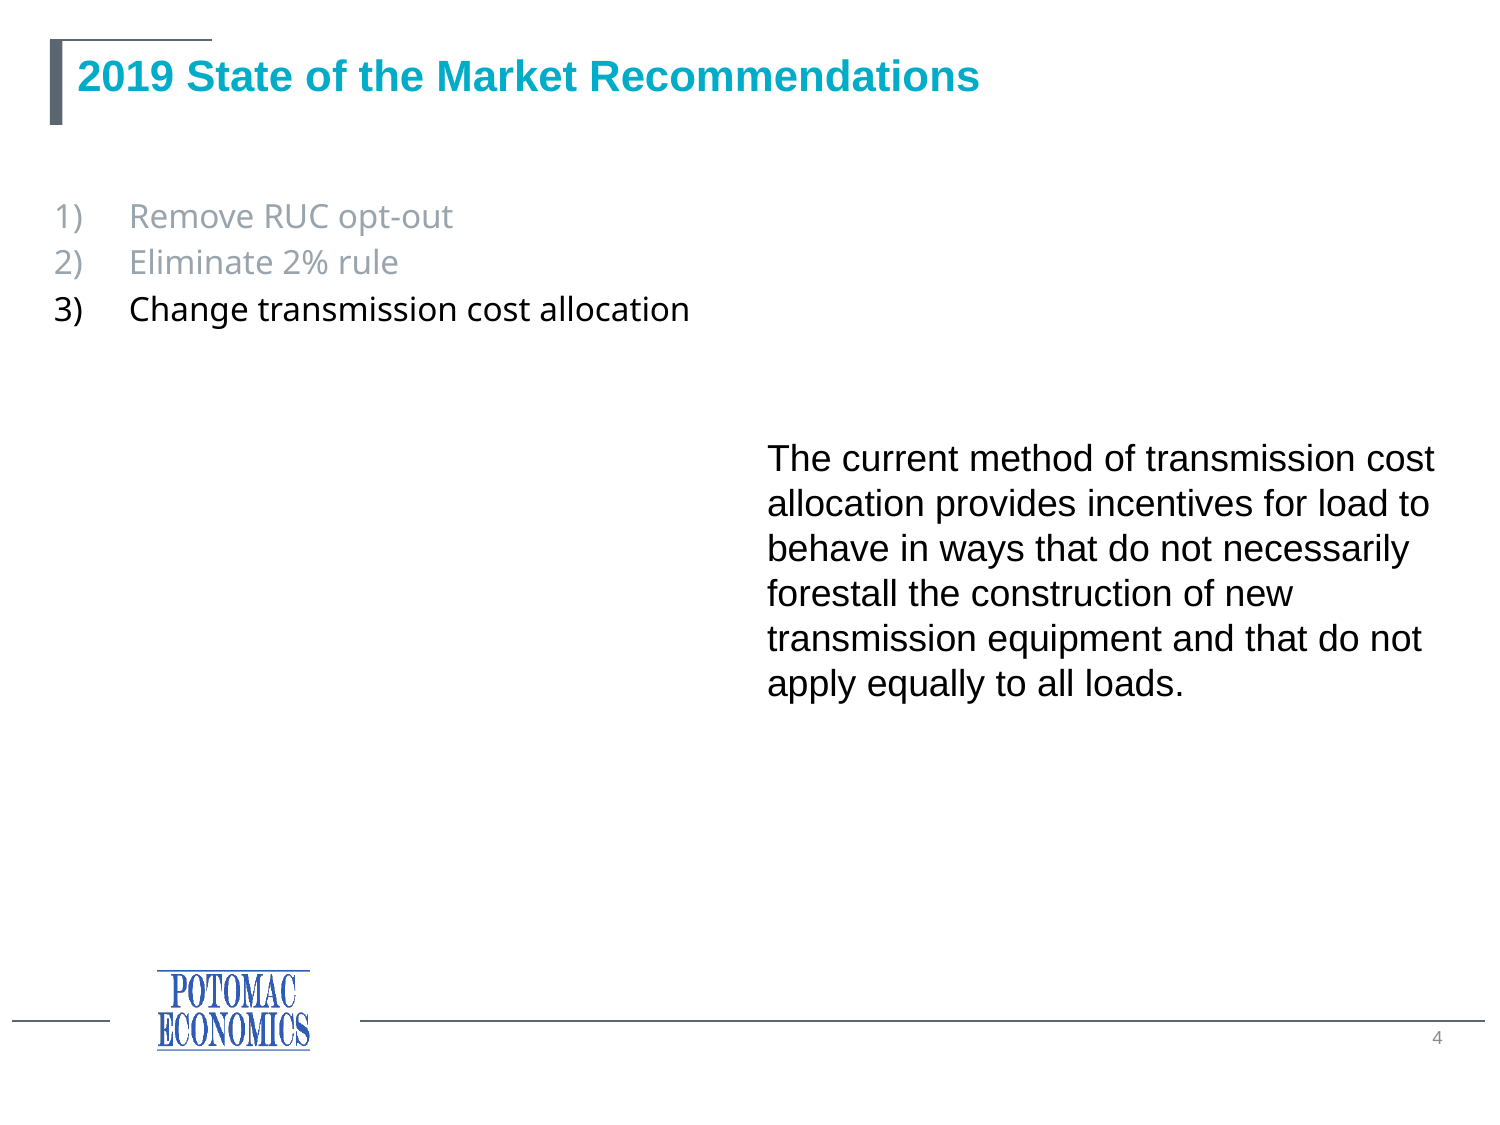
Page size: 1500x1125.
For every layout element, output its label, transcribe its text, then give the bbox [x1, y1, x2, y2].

text_box The current method of transmission cost allocation provides incentives for load to behave in ways that do not necessarily forestall the construction of new transmission equipment and that do not apply equally to all loads. [752, 426, 1500, 712]
list Remove RUC opt-out Eliminate 2% rule Change transmission cost allocation [39, 187, 825, 984]
slide_number 4 [1387, 1012, 1488, 1062]
title 2019 State of the Market Recommendations [62, 39, 1450, 134]
picture [156, 984, 312, 1053]
